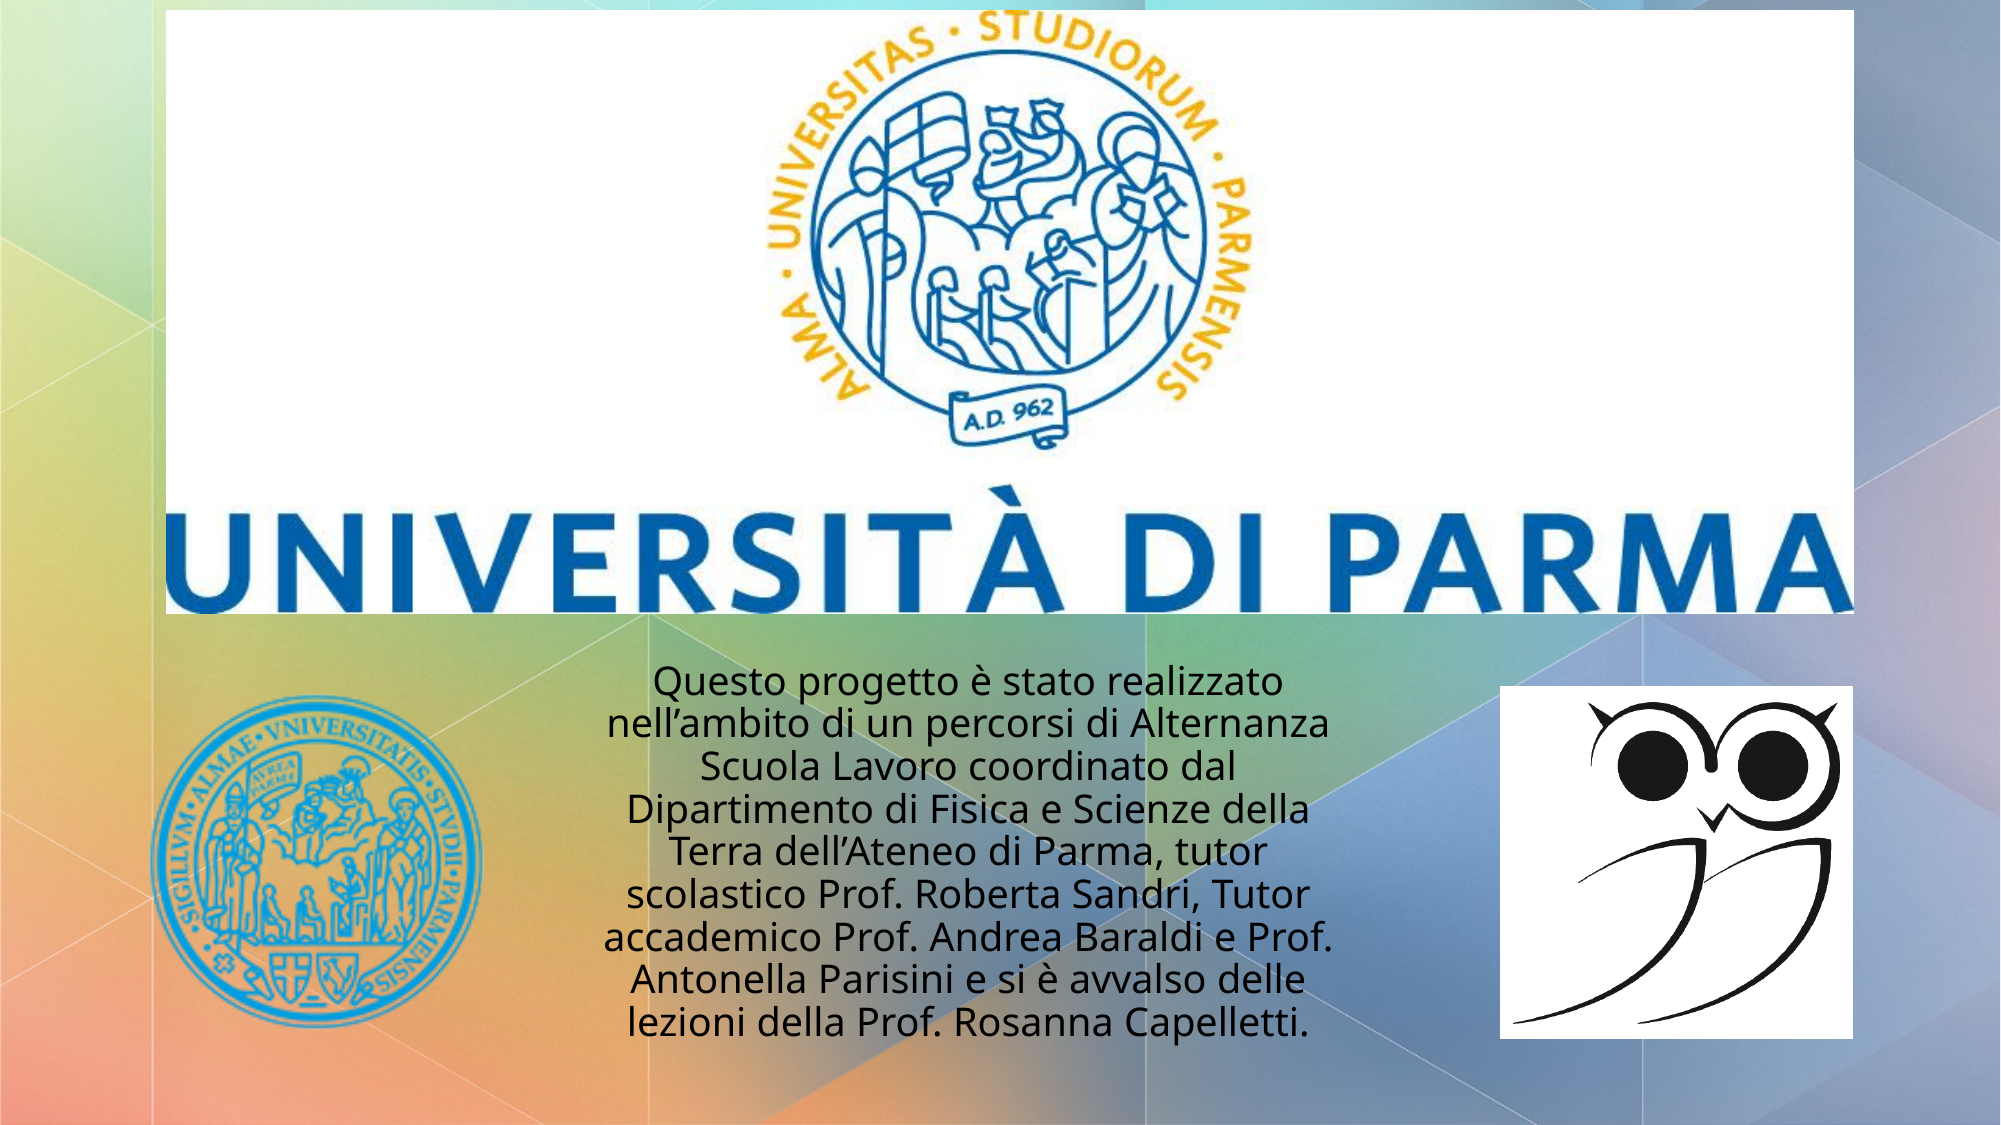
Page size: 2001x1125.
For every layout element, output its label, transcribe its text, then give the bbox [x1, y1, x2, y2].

text_box Questo progetto è stato realizzato nell’ambito di un percorsi di Alternanza Scuola Lavoro coordinato dal Dipartimento di Fisica e Scienze della Terra dell’Ateneo di Parma, tutor scolastico Prof. Roberta Sandri, Tutor accademico Prof. Andrea Baraldi e Prof. Antonella Parisini e si è avvalso delle lezioni della Prof. Rosanna Capelletti. [574, 653, 1364, 1119]
picture [0, 0, 2001, 1125]
